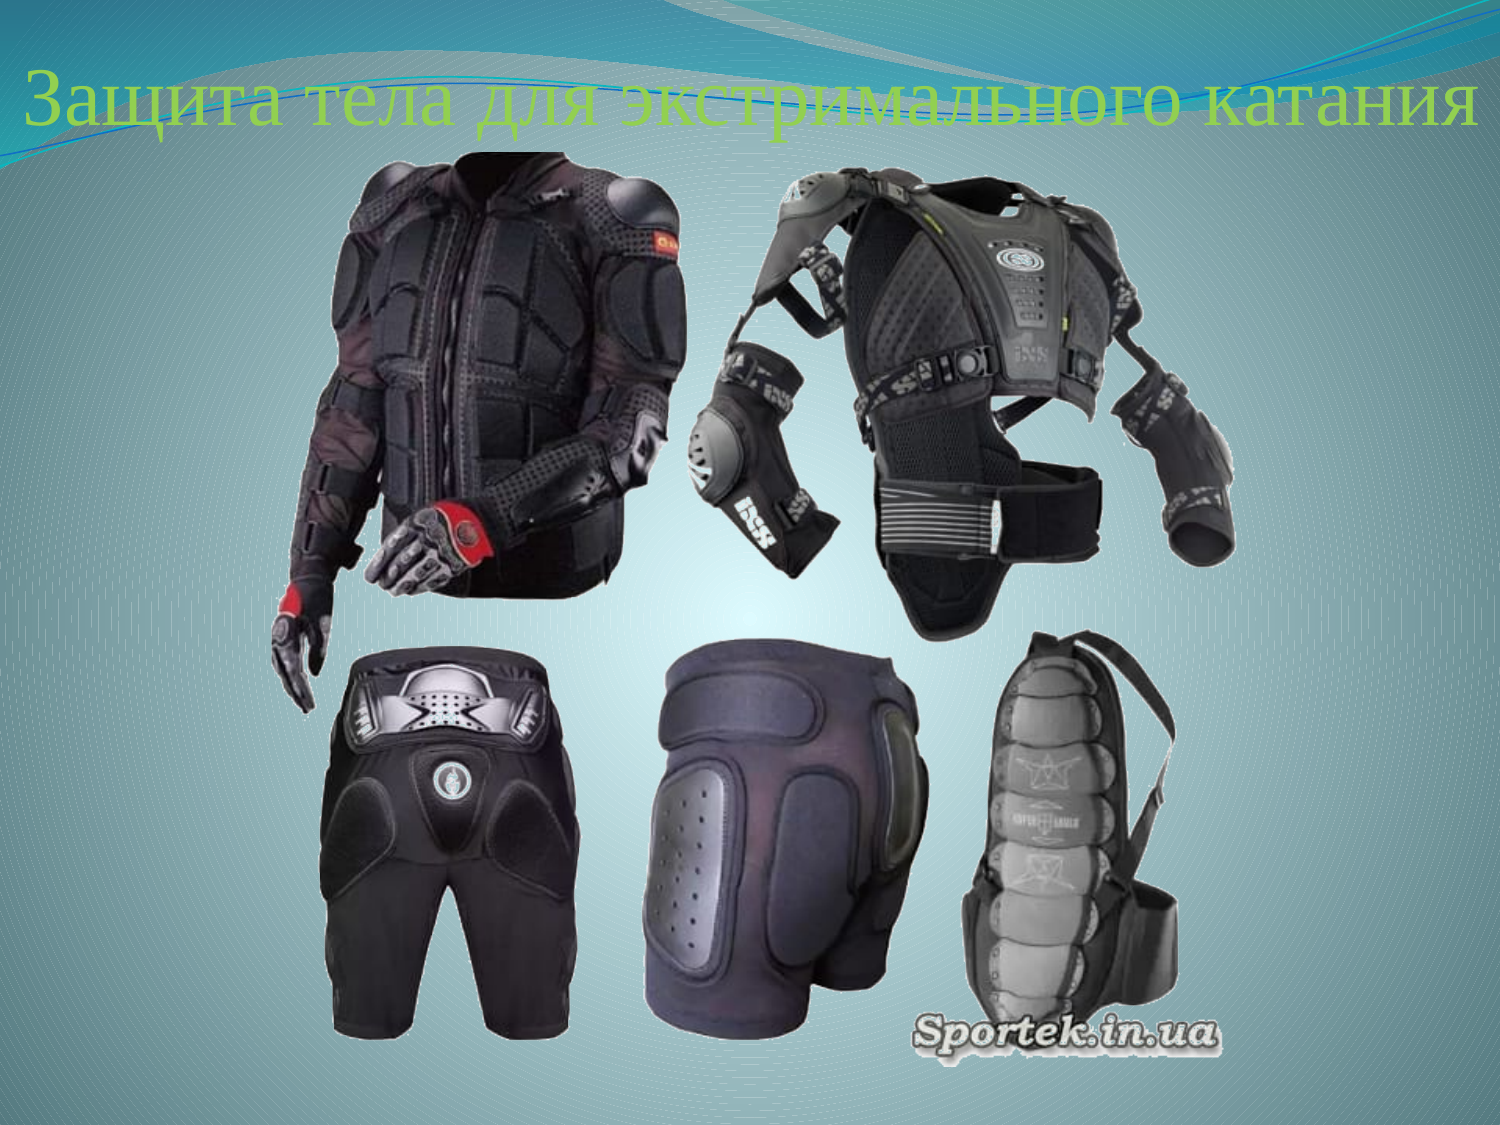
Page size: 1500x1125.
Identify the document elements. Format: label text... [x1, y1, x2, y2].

picture [234, 152, 1278, 1067]
text_box Защита тела для экстримального катания [7, 35, 1497, 150]
